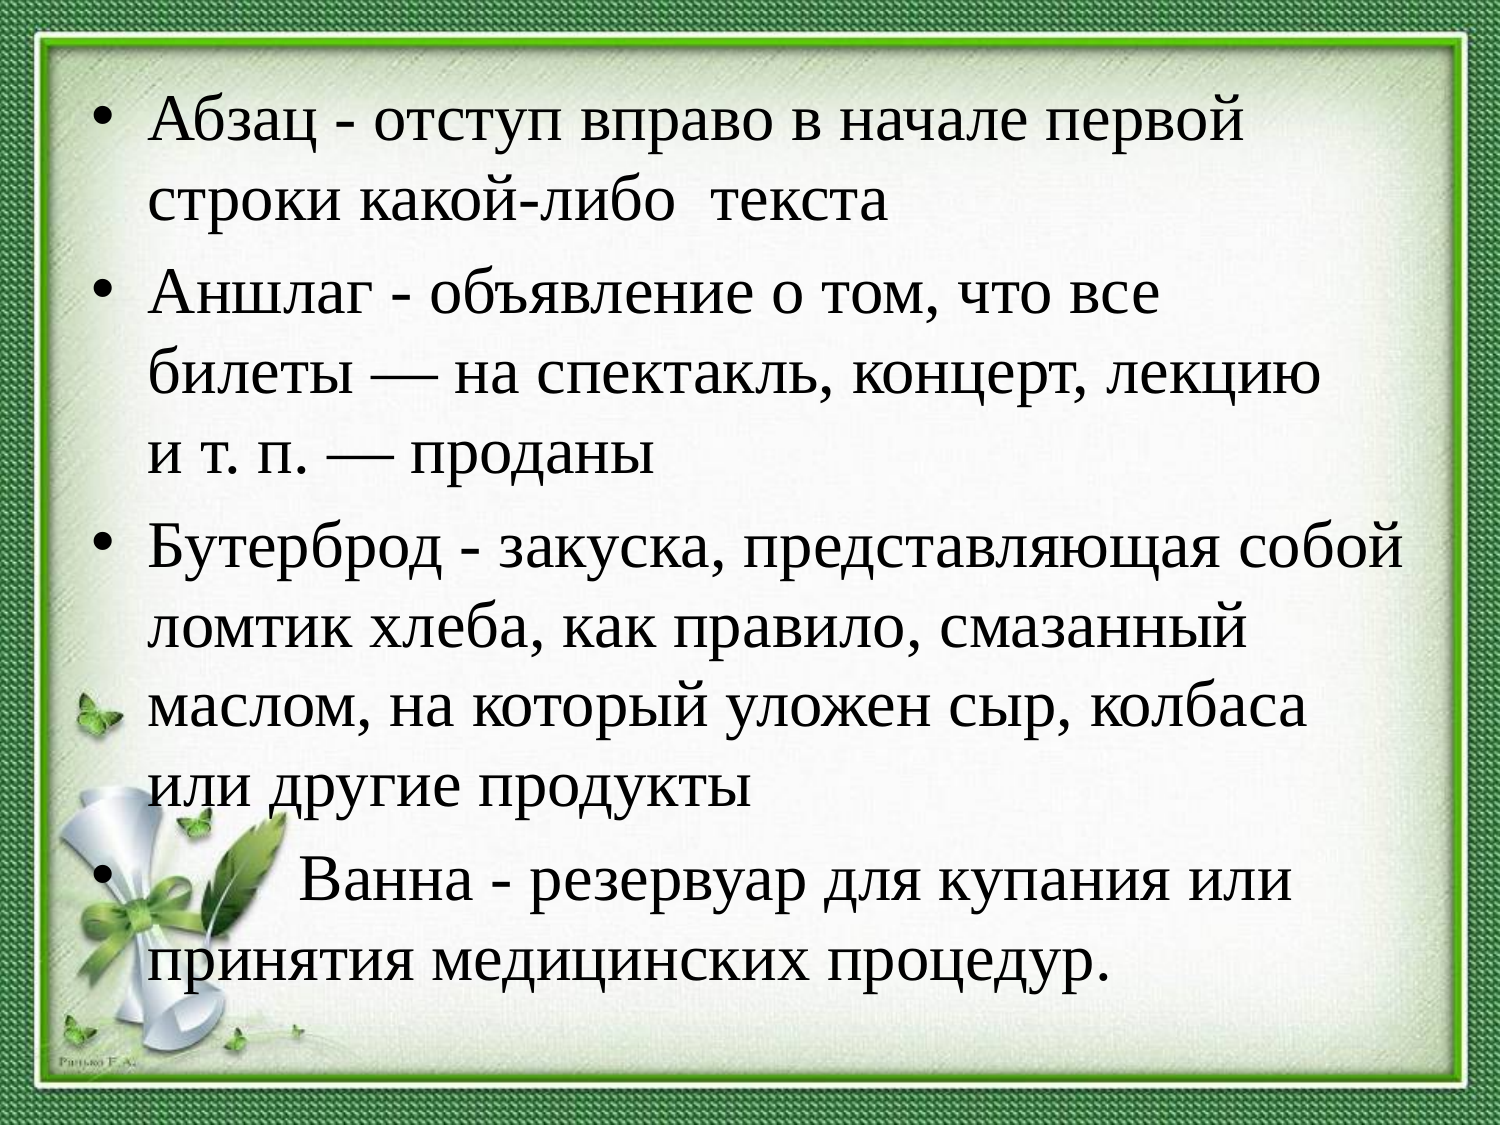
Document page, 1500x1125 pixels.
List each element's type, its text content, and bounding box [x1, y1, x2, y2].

picture [0, 0, 1500, 1125]
list Абзац - отступ вправо в начале первой строки какой-либо текста Аншлаг - объявление о том, что все билеты — на спектакль, концерт, лекцию и т. п. — проданы Бутерброд - закуска, представляющая собой ломтик хлеба, как правило, смазанный маслом, на который уложен сыр, колбаса или другие продукты Ванна - резервуар для купания или принятия медицинских процедур. [76, 66, 1427, 1059]
